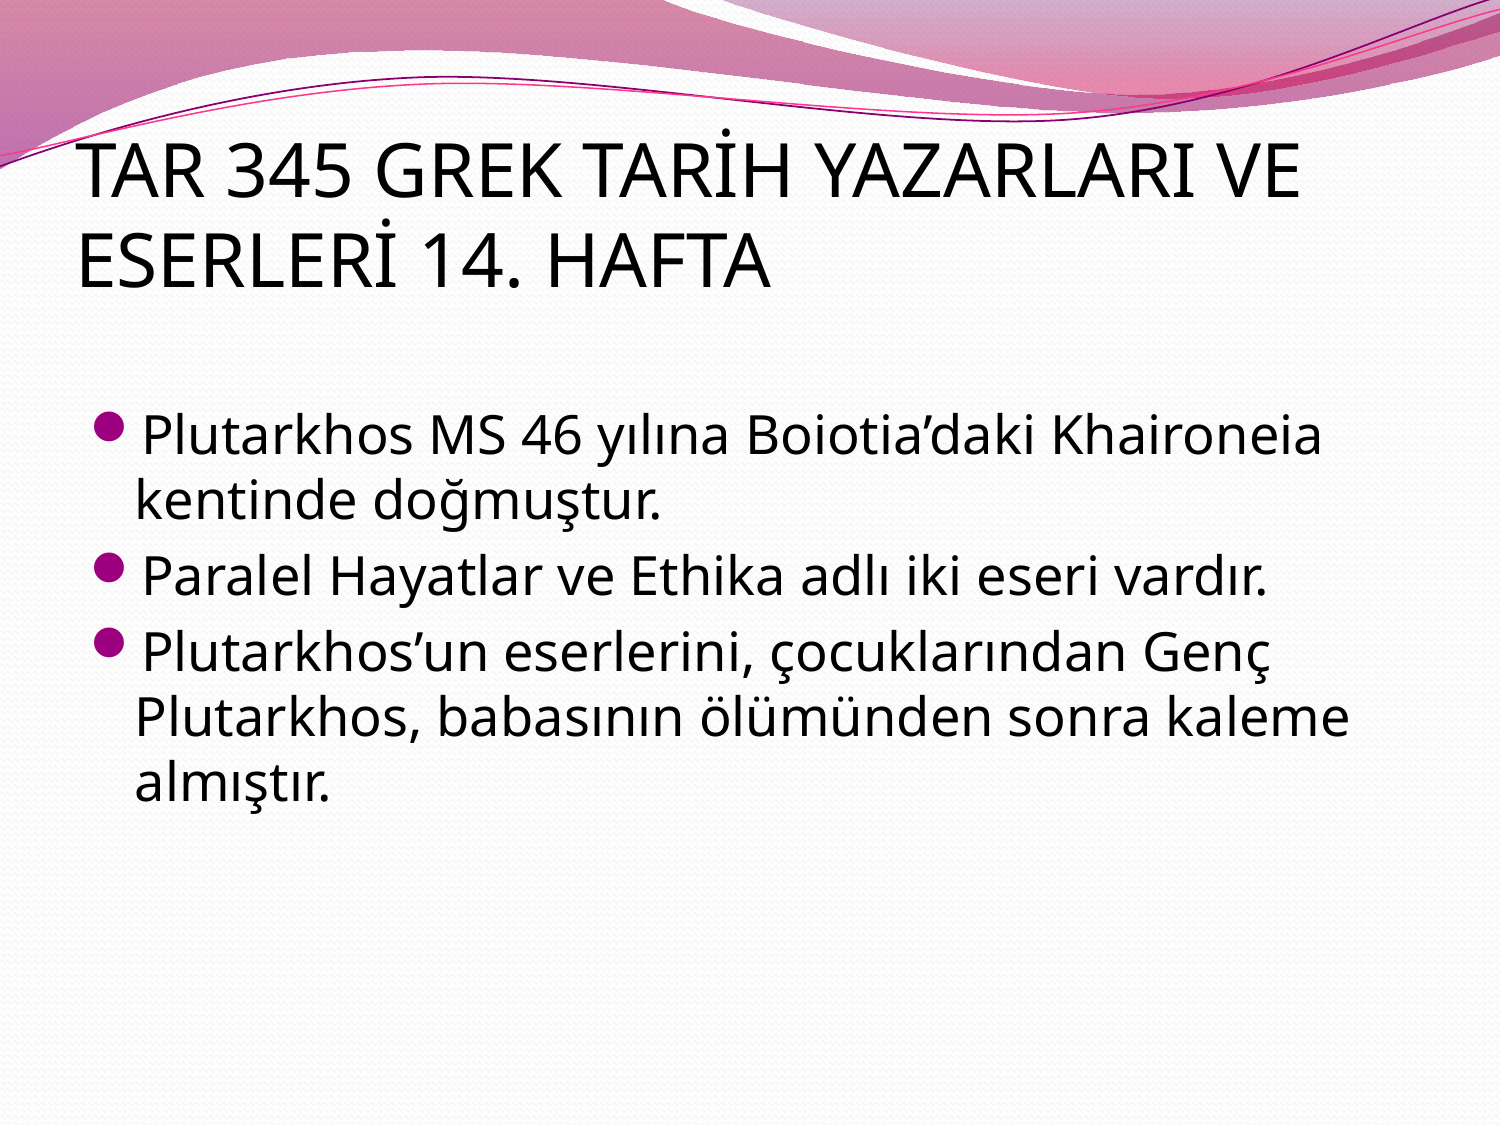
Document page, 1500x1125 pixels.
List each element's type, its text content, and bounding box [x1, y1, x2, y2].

title TAR 345 GREK TARİH YAZARLARI VE ESERLERİ 14. HAFTA [75, 115, 1425, 303]
list Plutarkhos MS 46 yılına Boiotia’daki Khaironeia kentinde doğmuştur. Paralel Hayatlar ve Ethika adlı iki eseri vardır. Plutarkhos’un eserlerini, çocuklarından Genç Plutarkhos, babasının ölümünden sonra kaleme almıştır. [75, 317, 1425, 1038]
